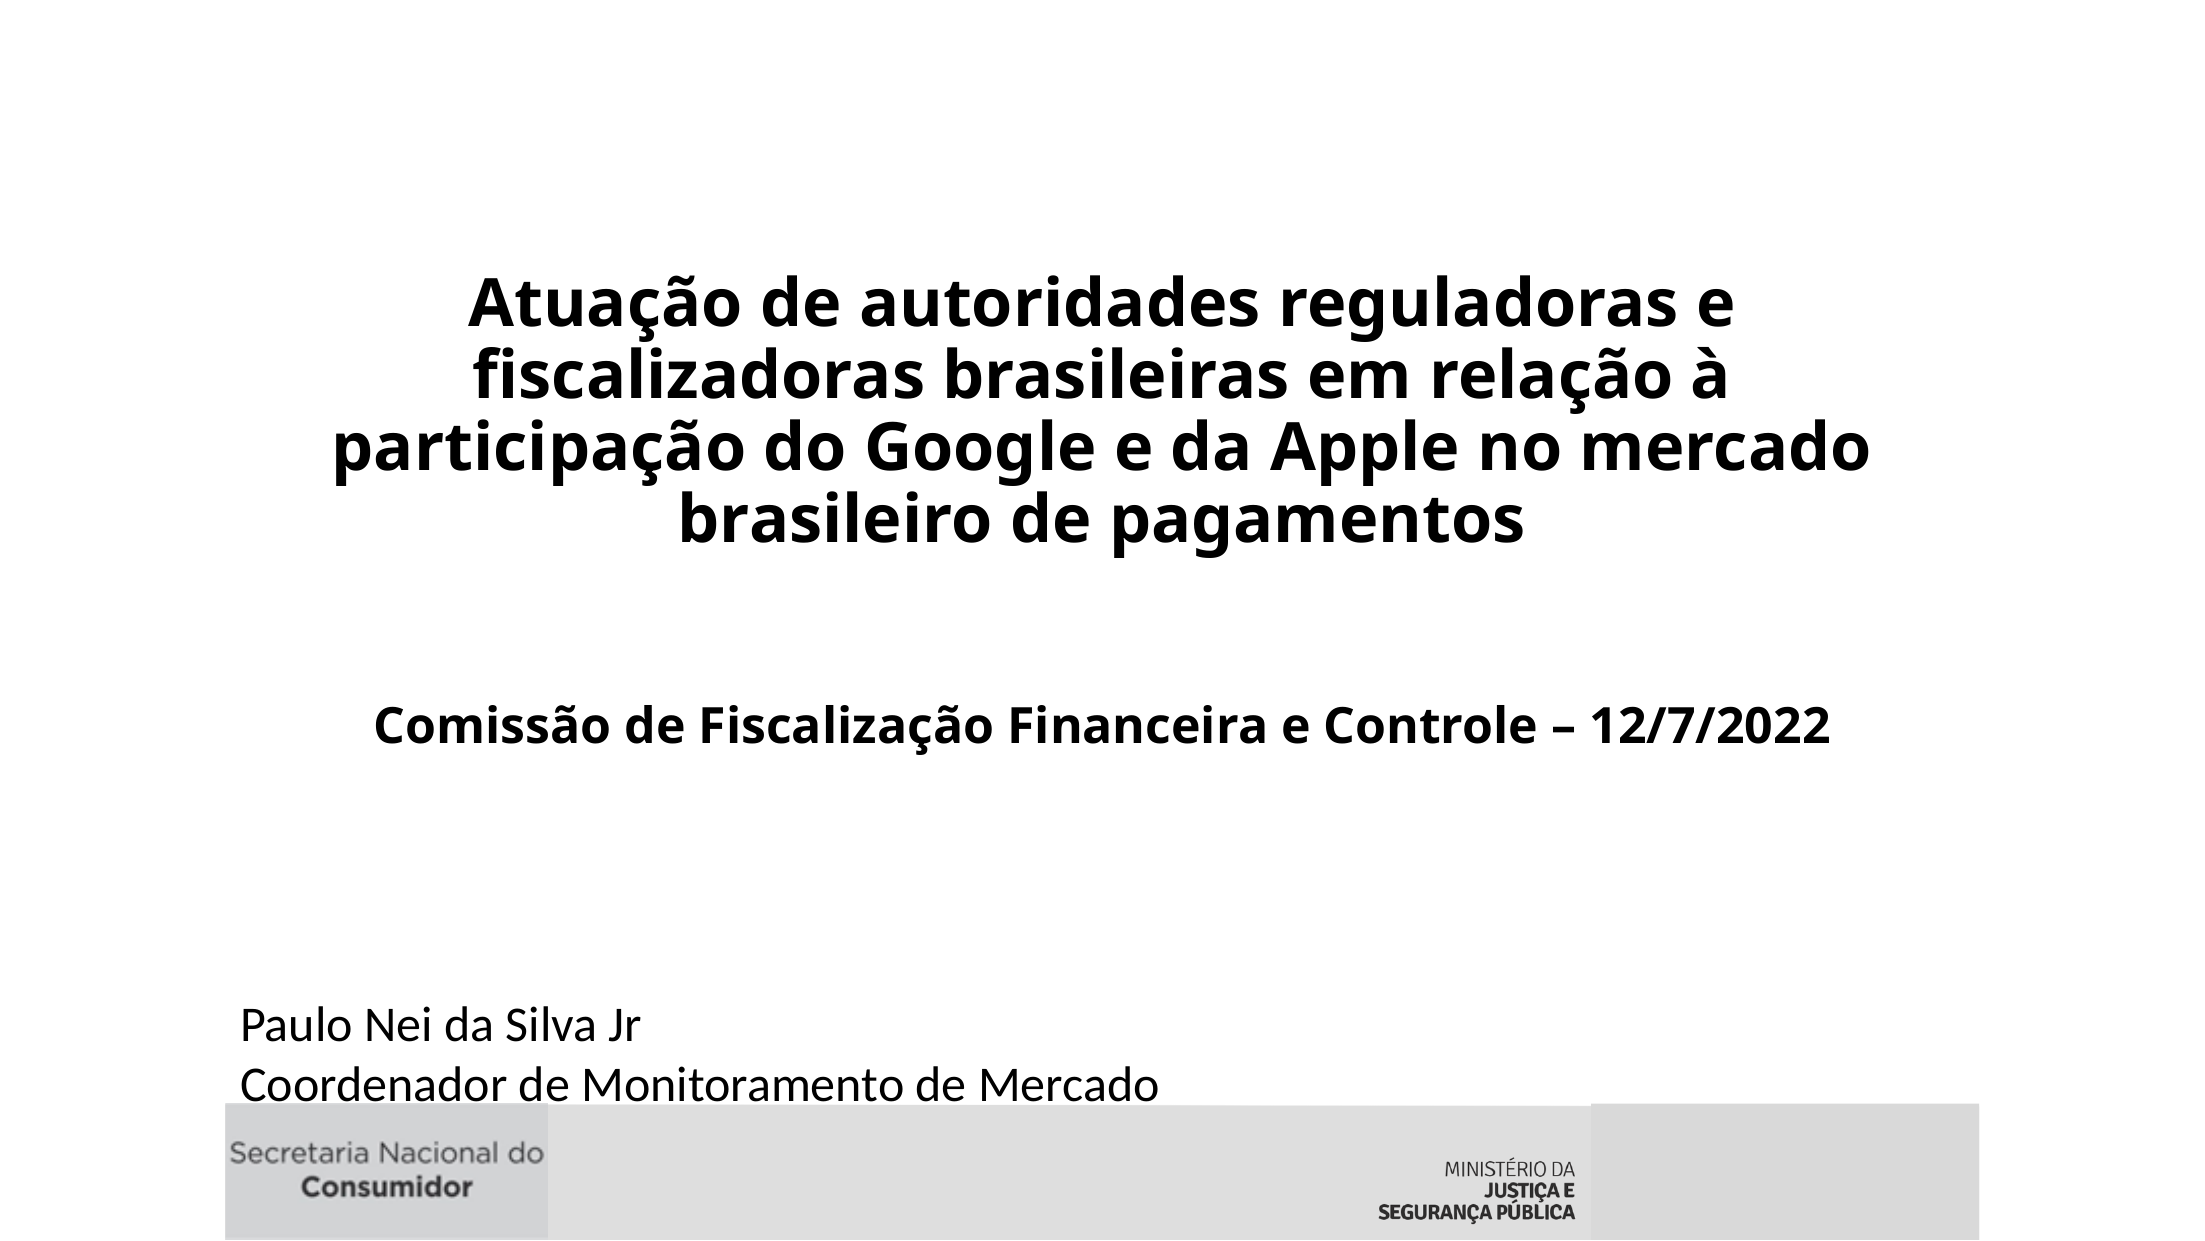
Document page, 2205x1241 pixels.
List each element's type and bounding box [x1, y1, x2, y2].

picture [225, 1103, 549, 1240]
list [225, 0, 1980, 1240]
